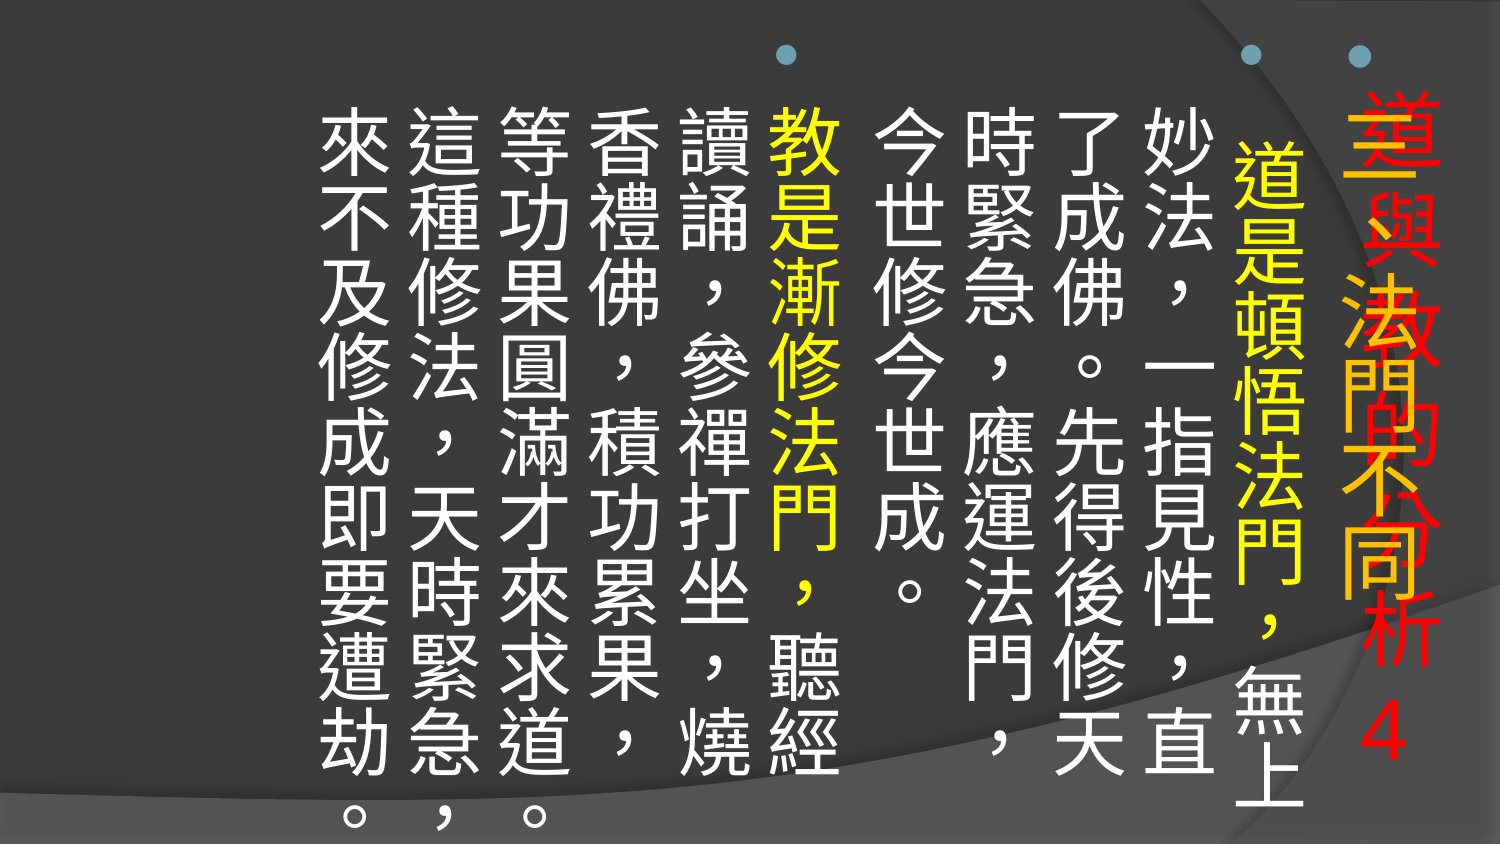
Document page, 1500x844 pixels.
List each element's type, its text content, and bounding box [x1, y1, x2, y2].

list 三、法門不同 道是頓悟法門，無上妙法，一指見性，直了成佛。先得後修天時緊急，應運法門，今世修今世成。 教是漸修法門，聽經讀誦，參禪打坐，燒香禮佛，積功累果，等功果圓滿才來求道。這種修法，天時緊急，來不及修成即要遭劫。 [29, 20, 1329, 836]
title 道與教的分析4 [1352, 43, 1473, 812]
